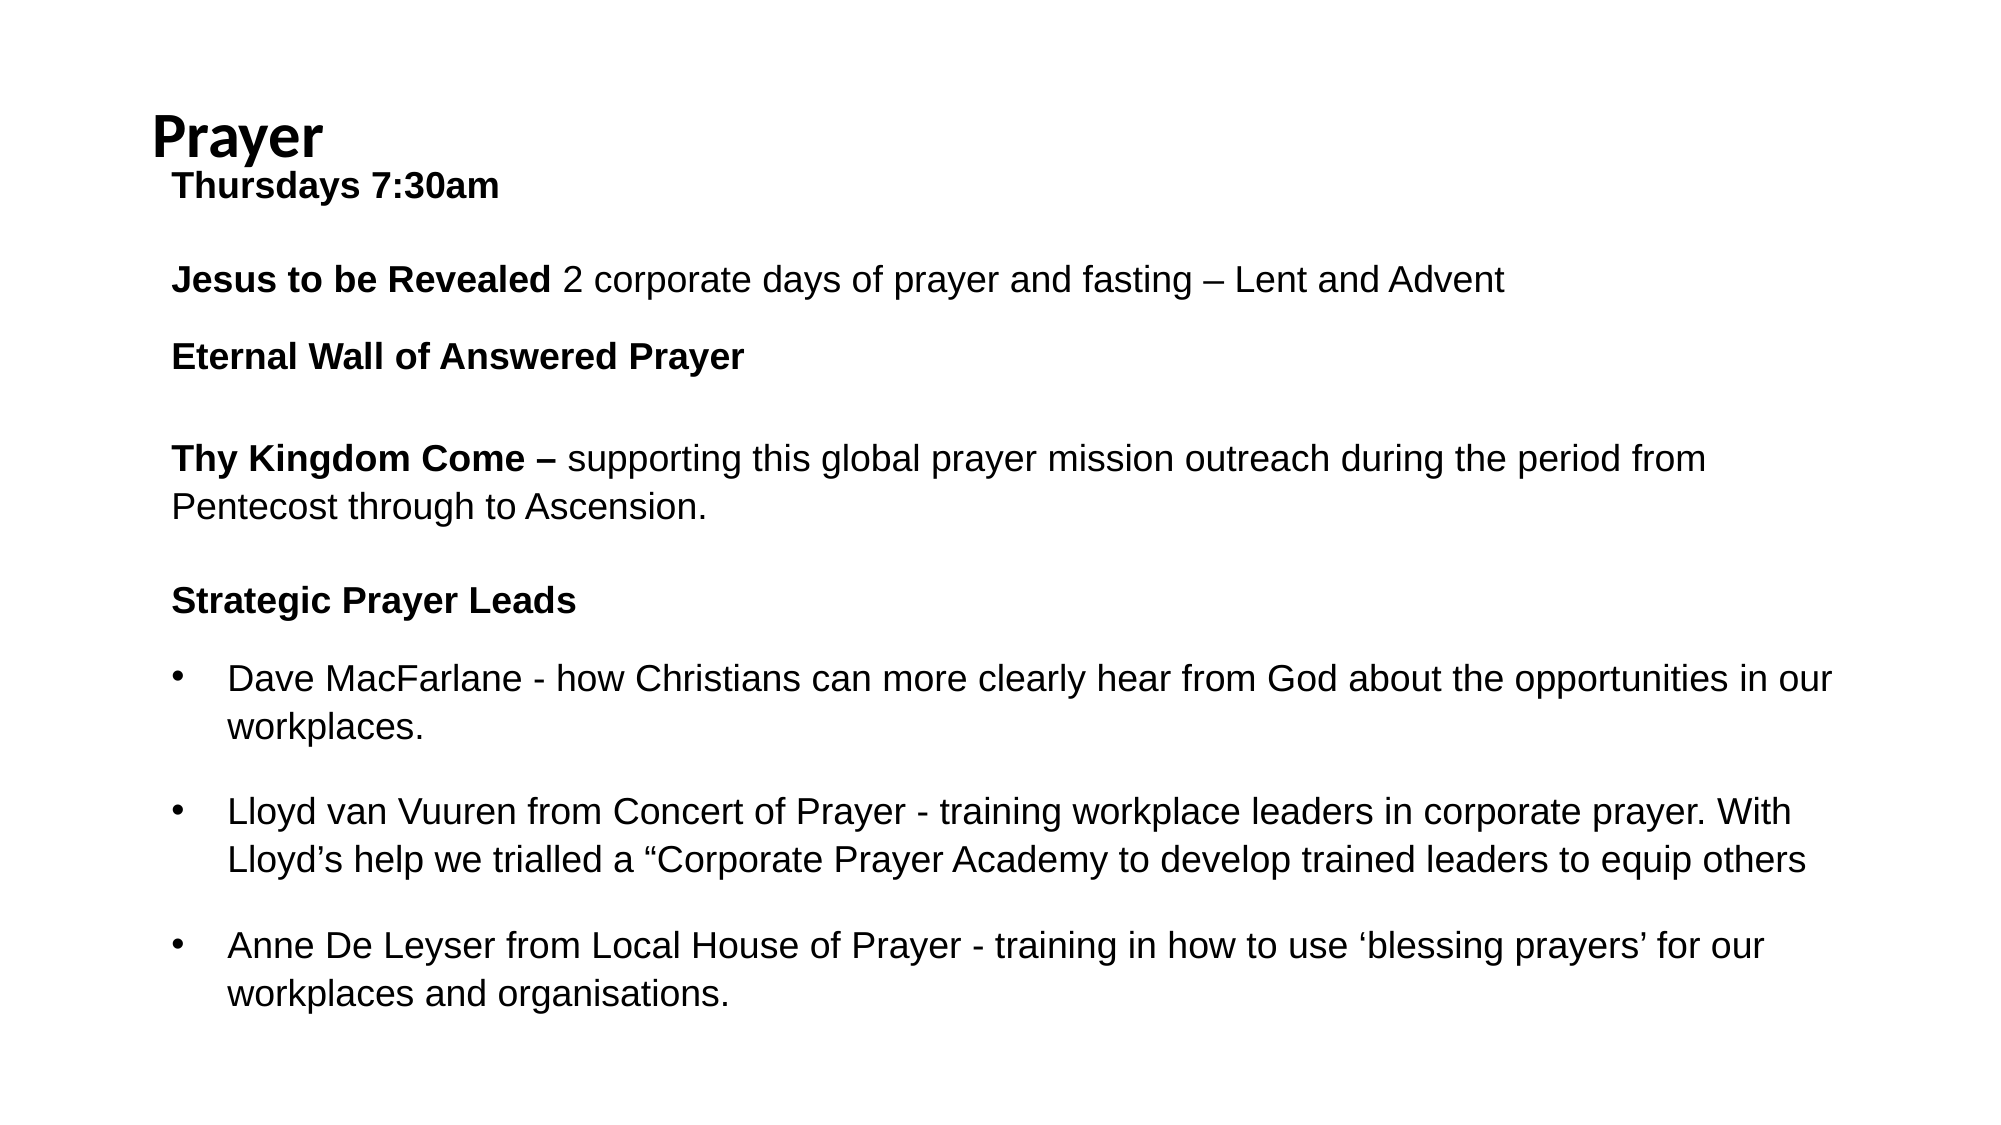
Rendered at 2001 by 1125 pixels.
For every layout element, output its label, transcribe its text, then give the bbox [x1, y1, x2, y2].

title Prayer [137, 59, 1863, 149]
list Thursdays 7:30am Jesus to be Revealed 2 corporate days of prayer and fasting – Lent and Advent Eternal Wall of Answered Prayer Thy Kingdom Come – supporting this global prayer mission outreach during the period from Pentecost through to Ascension. Strategic Prayer Leads Dave MacFarlane - how Christians can more clearly hear from God about the opportunities in our workplaces. Lloyd van Vuuren from Concert of Prayer - training workplace leaders in corporate prayer. With Lloyd’s help we trialled a “Corporate Prayer Academy to develop trained leaders to equip others Anne De Leyser from Local House of Prayer - training in how to use ‘blessing prayers’ for our workplaces and organisations. [137, 149, 1863, 1066]
